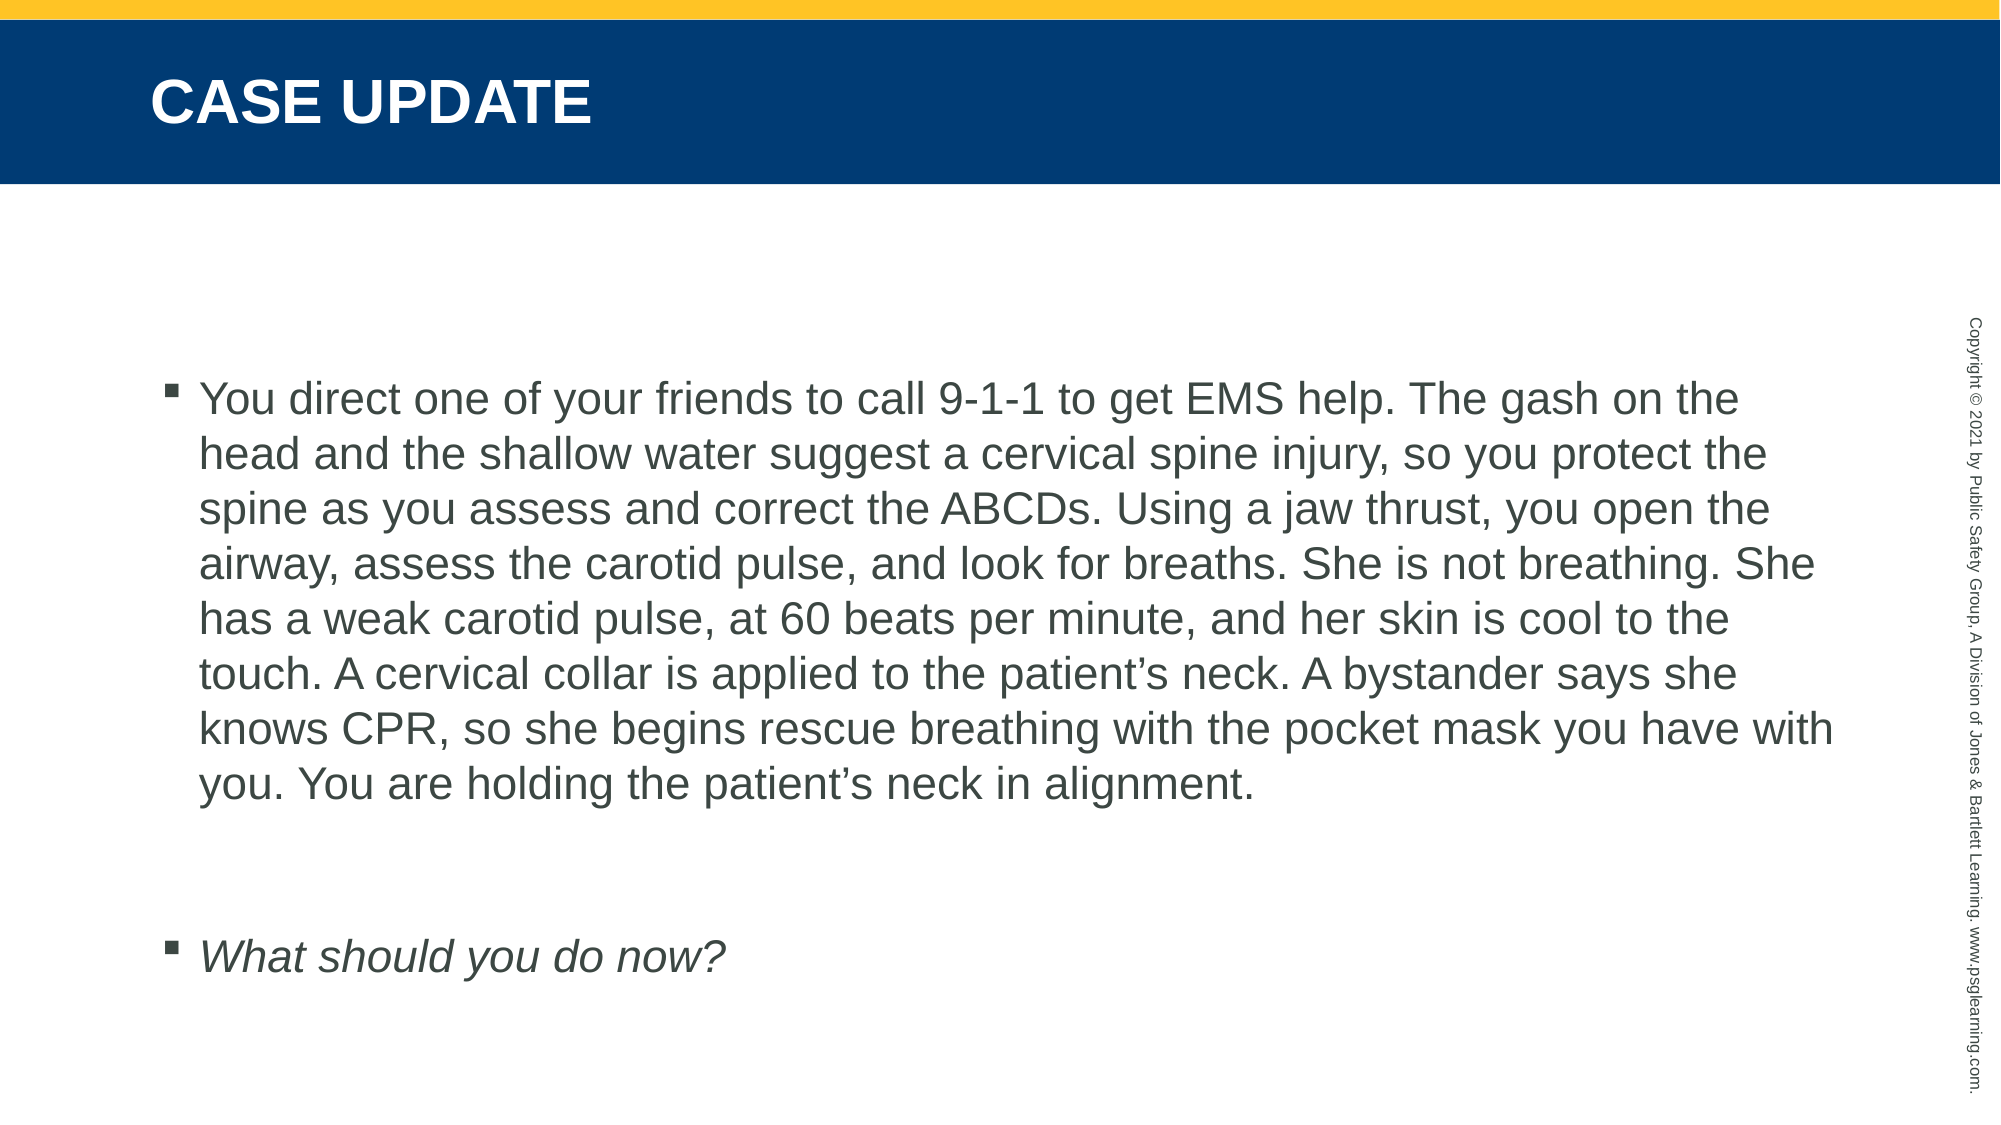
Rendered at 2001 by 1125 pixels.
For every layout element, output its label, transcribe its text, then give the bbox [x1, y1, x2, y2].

list You direct one of your friends to call 9-1-1 to get EMS help. The gash on the head and the shallow water suggest a cervical spine injury, so you protect the spine as you assess and correct the ABCDs. Using a jaw thrust, you open the airway, assess the carotid pulse, and look for breaths. She is not breathing. She has a weak carotid pulse, at 60 beats per minute, and her skin is cool to the touch. A cervical collar is applied to the patient’s neck. A bystander says she knows CPR, so she begins rescue breathing with the pocket mask you have with you. You are holding the patient’s neck in alignment. What should you do now? [146, 361, 1859, 1016]
title CASE UPDATE [0, 19, 2000, 185]
